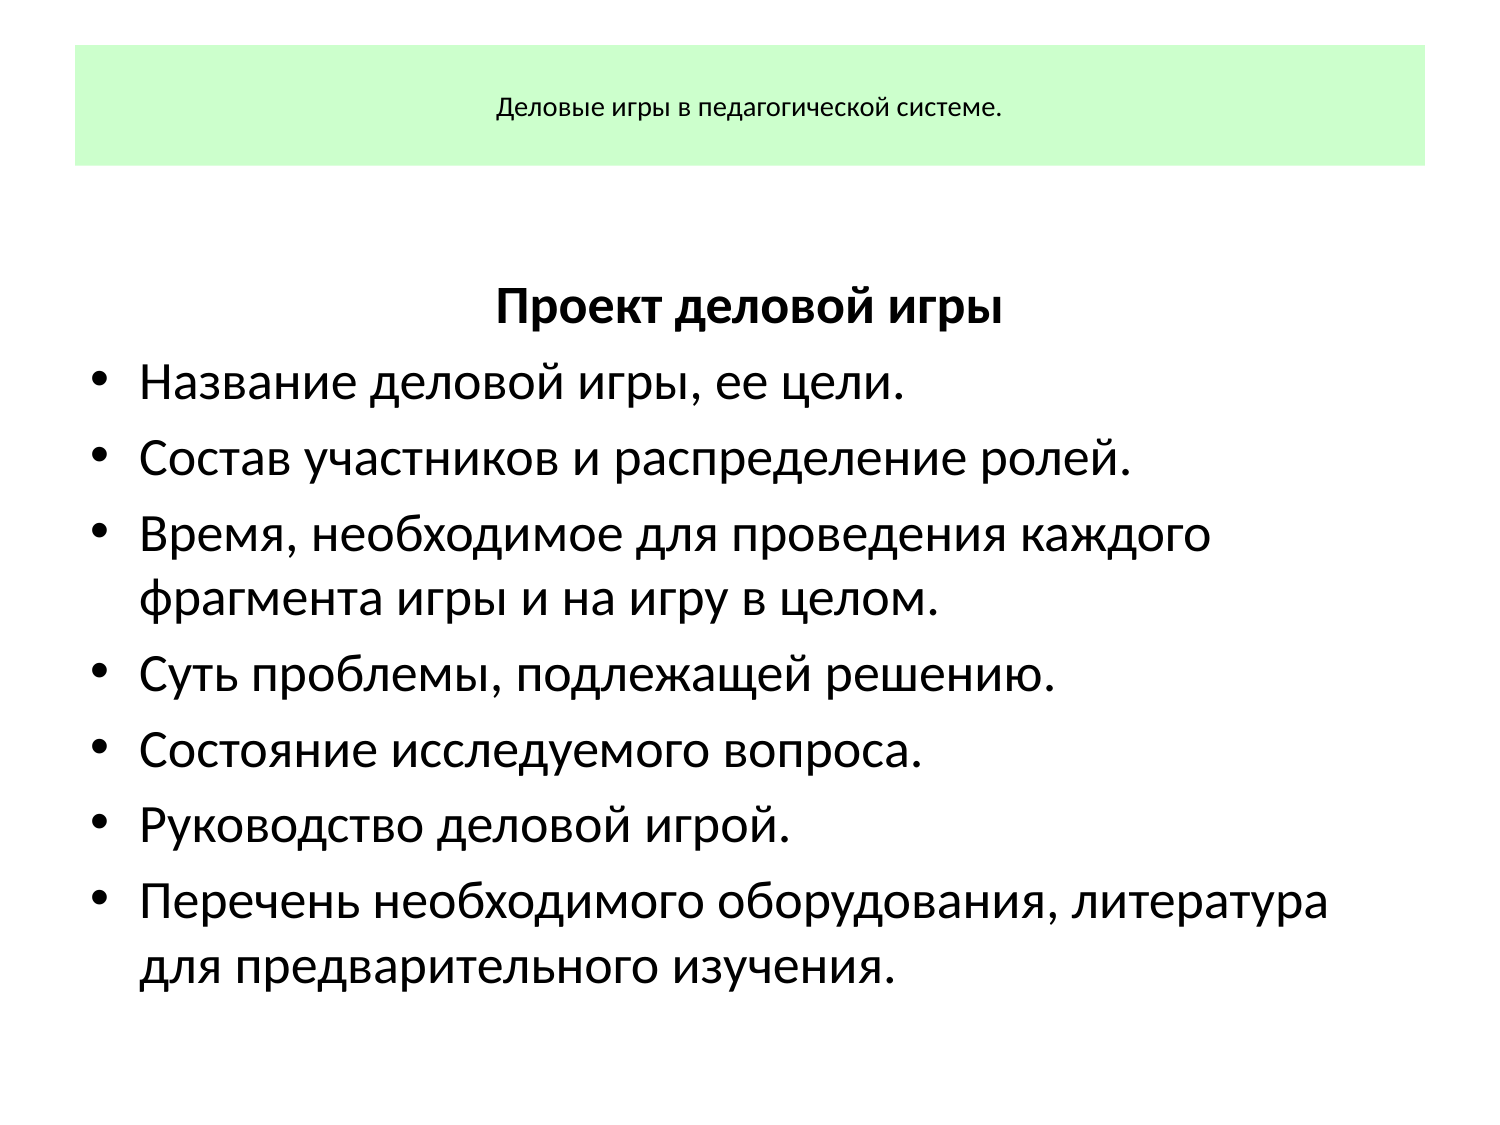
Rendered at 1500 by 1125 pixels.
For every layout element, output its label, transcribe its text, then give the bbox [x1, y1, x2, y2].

title Деловые игры в педагогической системе. [75, 45, 1425, 166]
list Проект деловой игры Название деловой игры, ее цели. Состав участников и распределение ролей. Время, необходимое для проведения каждого фрагмента игры и на игру в целом. Суть проблемы, подлежащей решению. Состояние исследуемого вопроса. Руководство деловой игрой. Перечень необходимого оборудования, литература для предварительного изучения. [75, 262, 1425, 1005]
